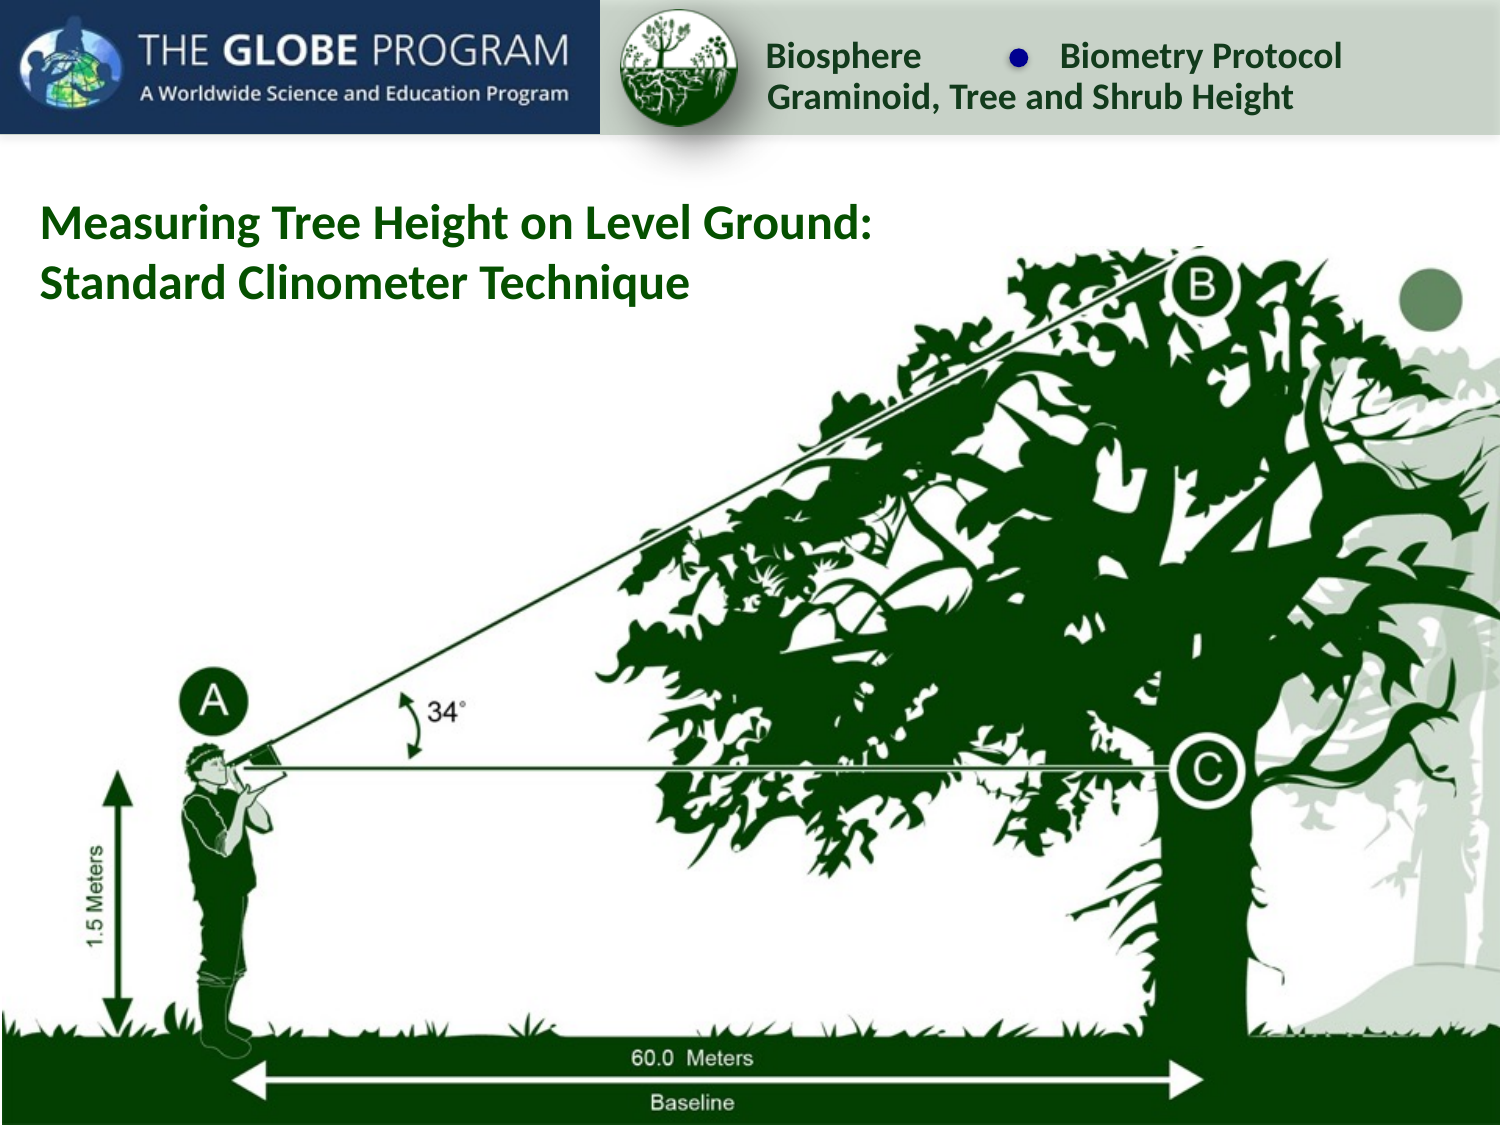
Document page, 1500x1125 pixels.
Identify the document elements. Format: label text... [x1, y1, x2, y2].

picture [2, 246, 1500, 1125]
picture [0, 0, 1500, 135]
text_box Measuring Tree Height on Level Ground: Standard Clinometer Technique [24, 182, 903, 317]
